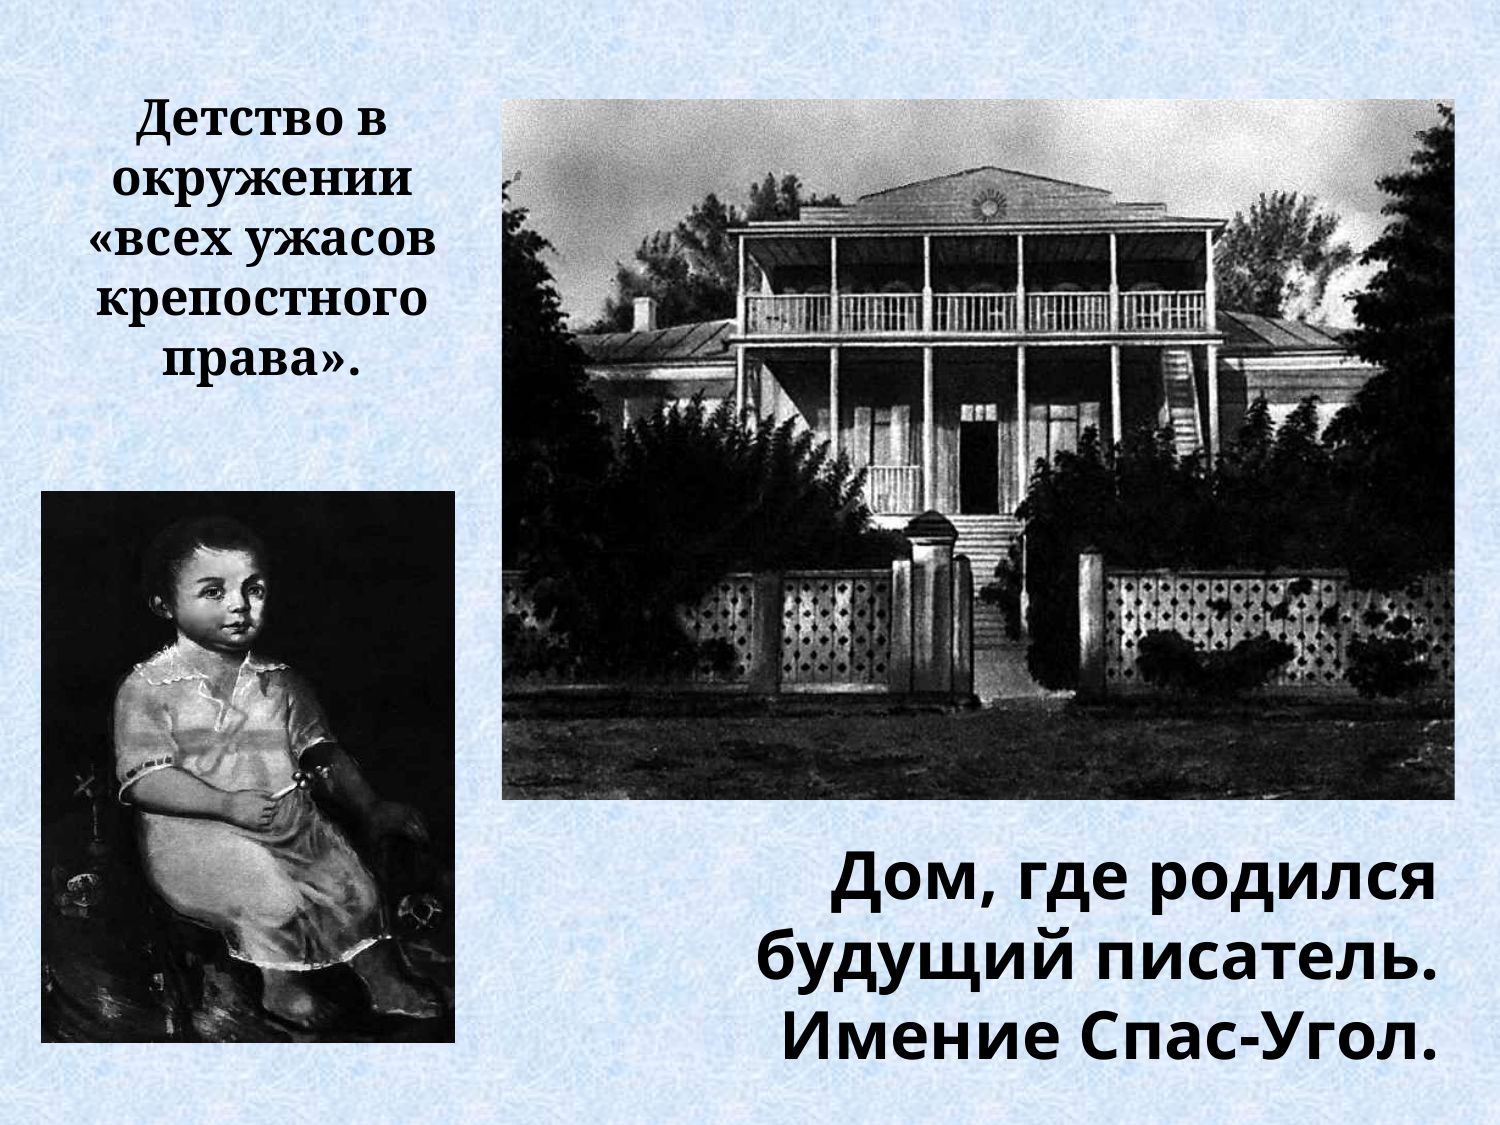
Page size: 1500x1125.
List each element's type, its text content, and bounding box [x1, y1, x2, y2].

title Дом, где родился будущий писатель. Имение Спас-Угол. [491, 824, 1455, 1026]
picture [0, 0, 1500, 1125]
list Детство в окружении «всех ужасов крепостного права». [62, 77, 463, 1026]
